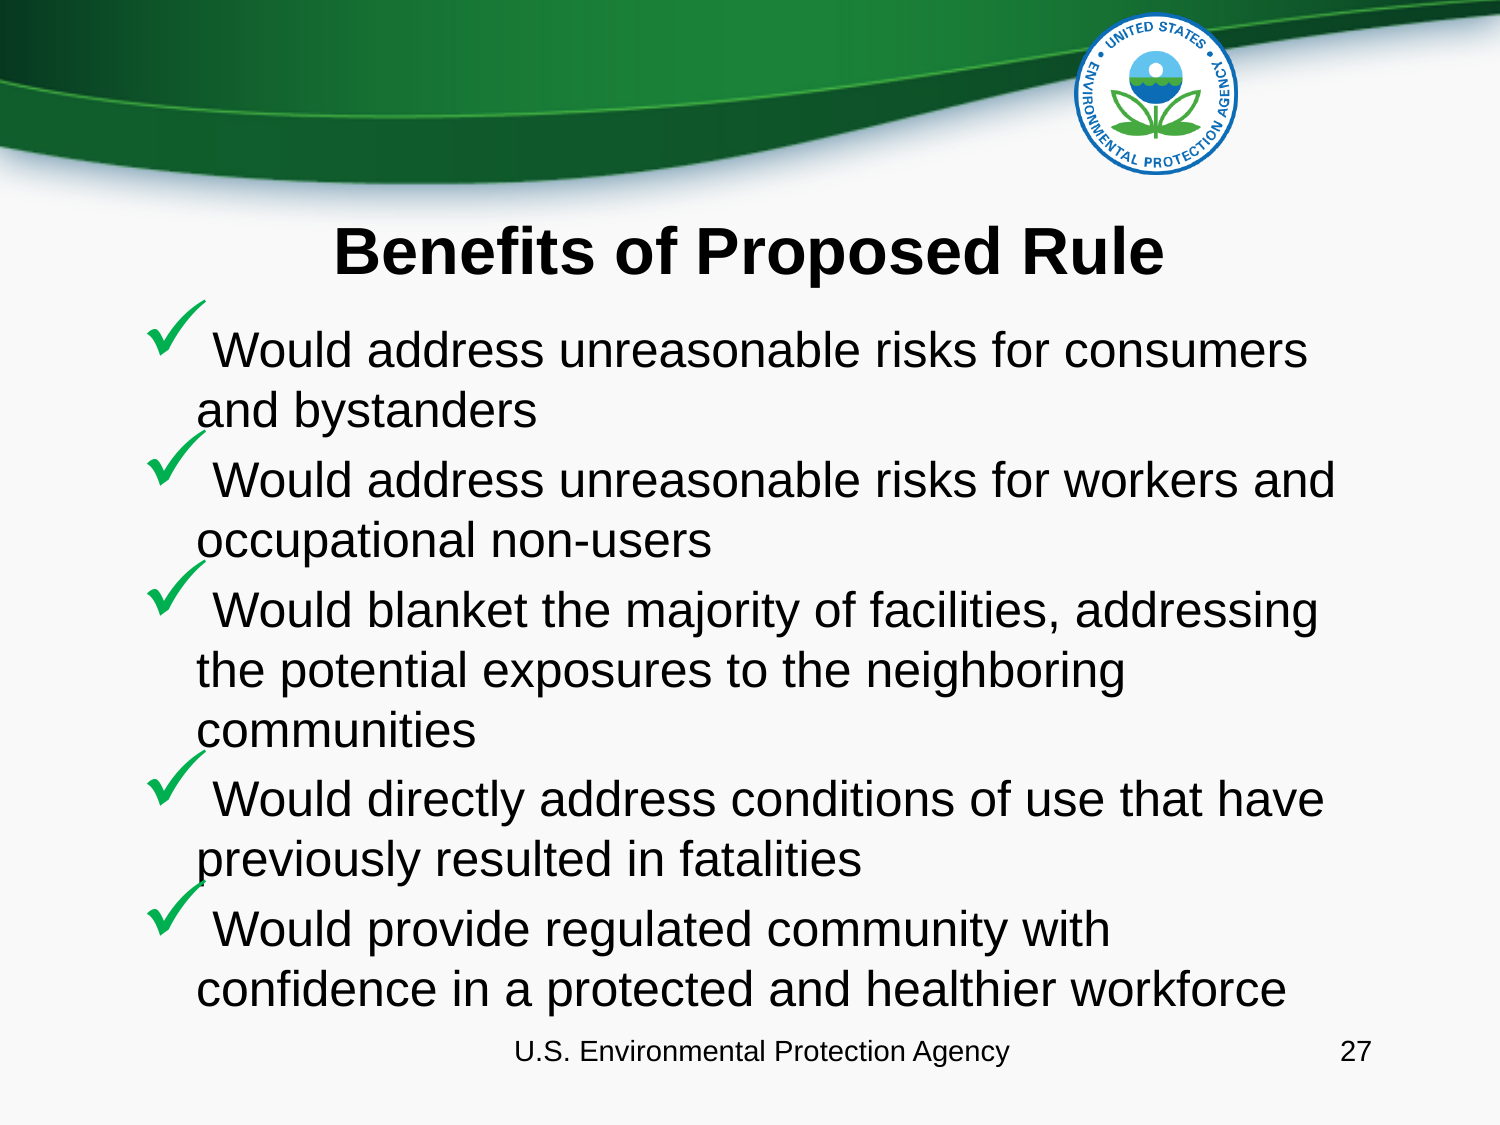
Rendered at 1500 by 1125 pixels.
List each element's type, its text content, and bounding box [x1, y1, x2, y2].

footer U.S. Environmental Protection Agency [312, 1024, 1074, 1101]
list Would address unreasonable risks for consumers and bystanders Would address unreasonable risks for workers and occupational non-users Would blanket the majority of facilities, addressing the potential exposures to the neighboring communities Would directly address conditions of use that have previously resulted in fatalities Would provide regulated community with confidence in a protected and healthier workforce [124, 309, 1376, 1026]
picture [0, 0, 1500, 1125]
slide_number 27 [1074, 1024, 1388, 1101]
title Benefits of Proposed Rule [124, 166, 1376, 309]
